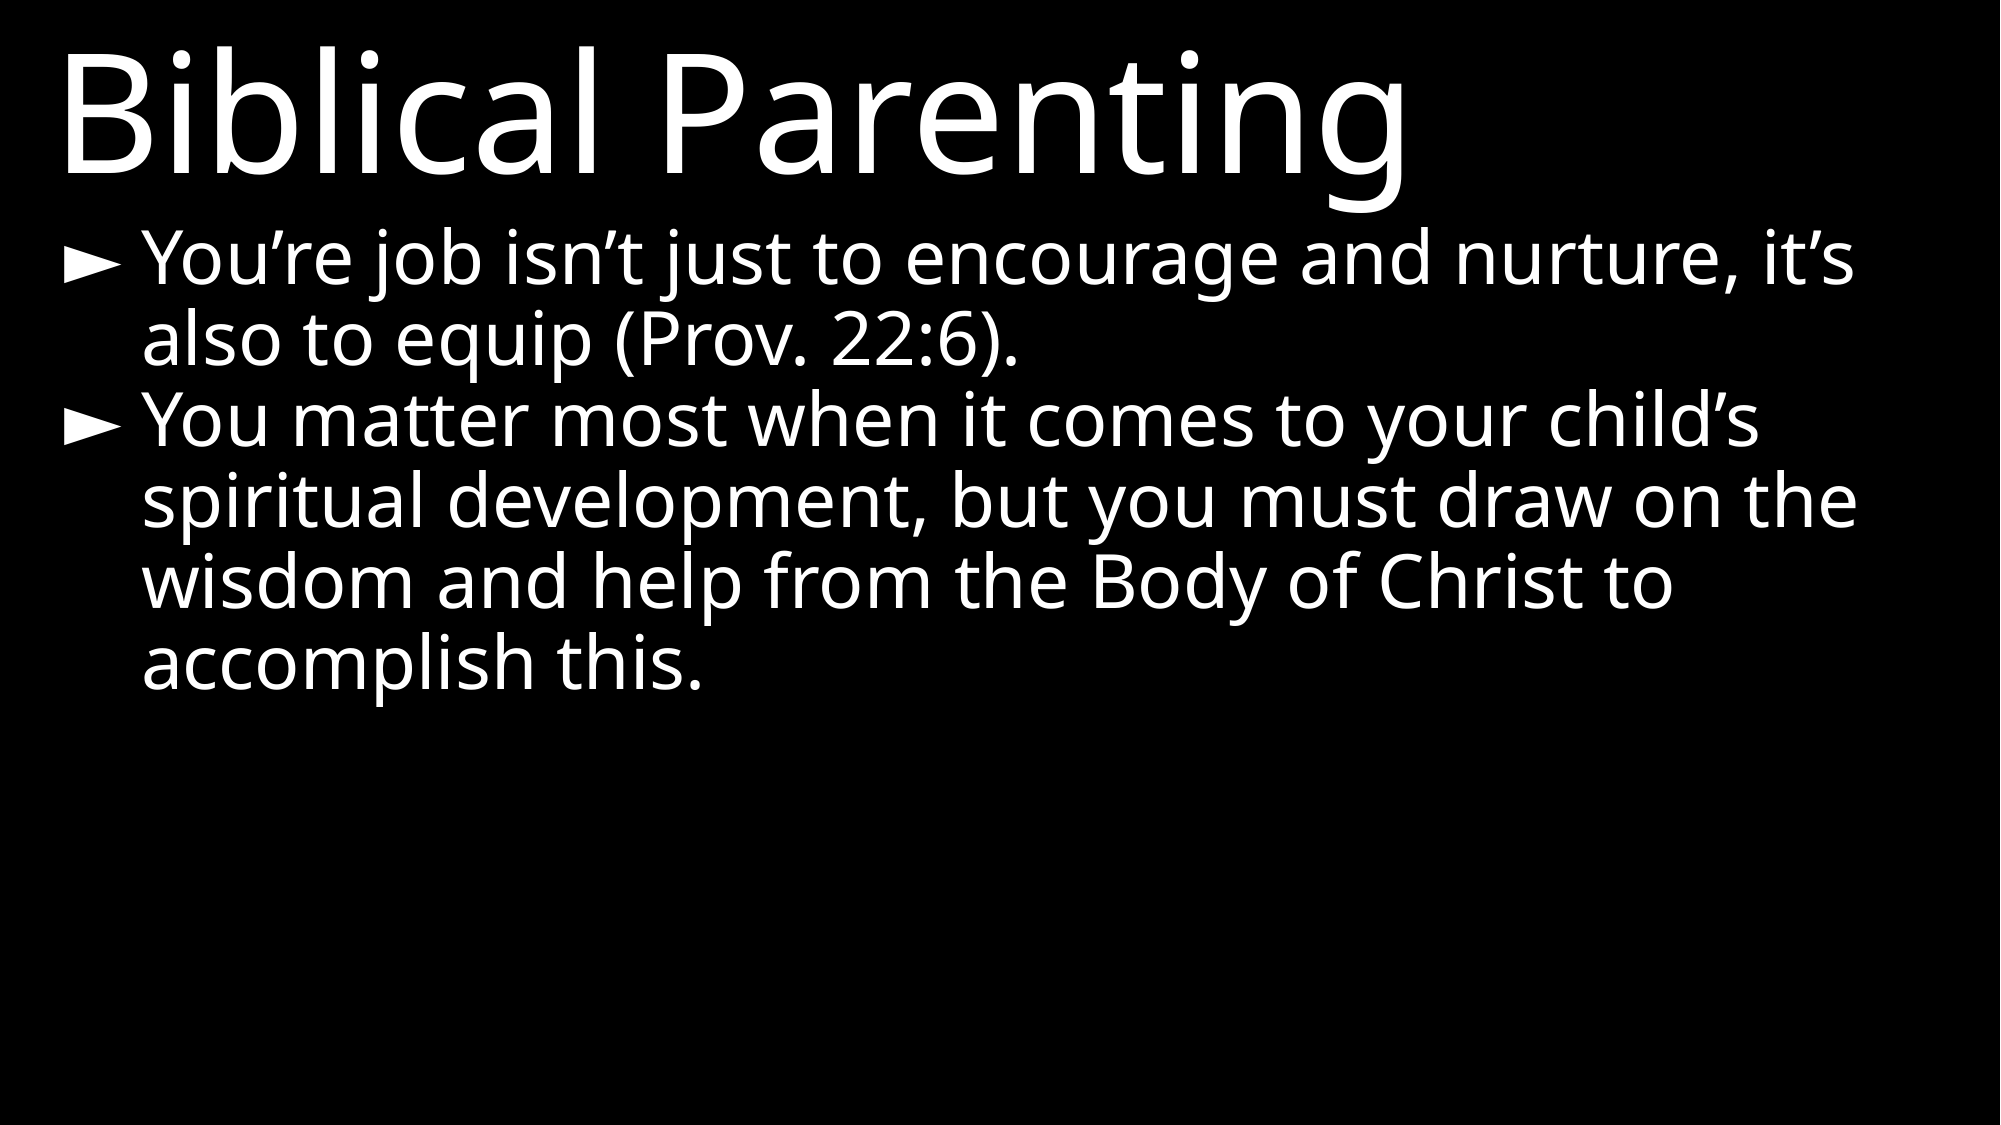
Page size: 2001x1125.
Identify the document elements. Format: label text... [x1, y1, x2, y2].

text_box Biblical Parenting [37, 0, 1979, 215]
text_box ► You’re job isn’t just to encourage and nurture, it’s also to equip (Prov. 22:6). ► You matter most when it comes to your child’s spiritual development, but you must draw on the wisdom and help from the Body of Christ to accomplish this. [49, 212, 1943, 875]
